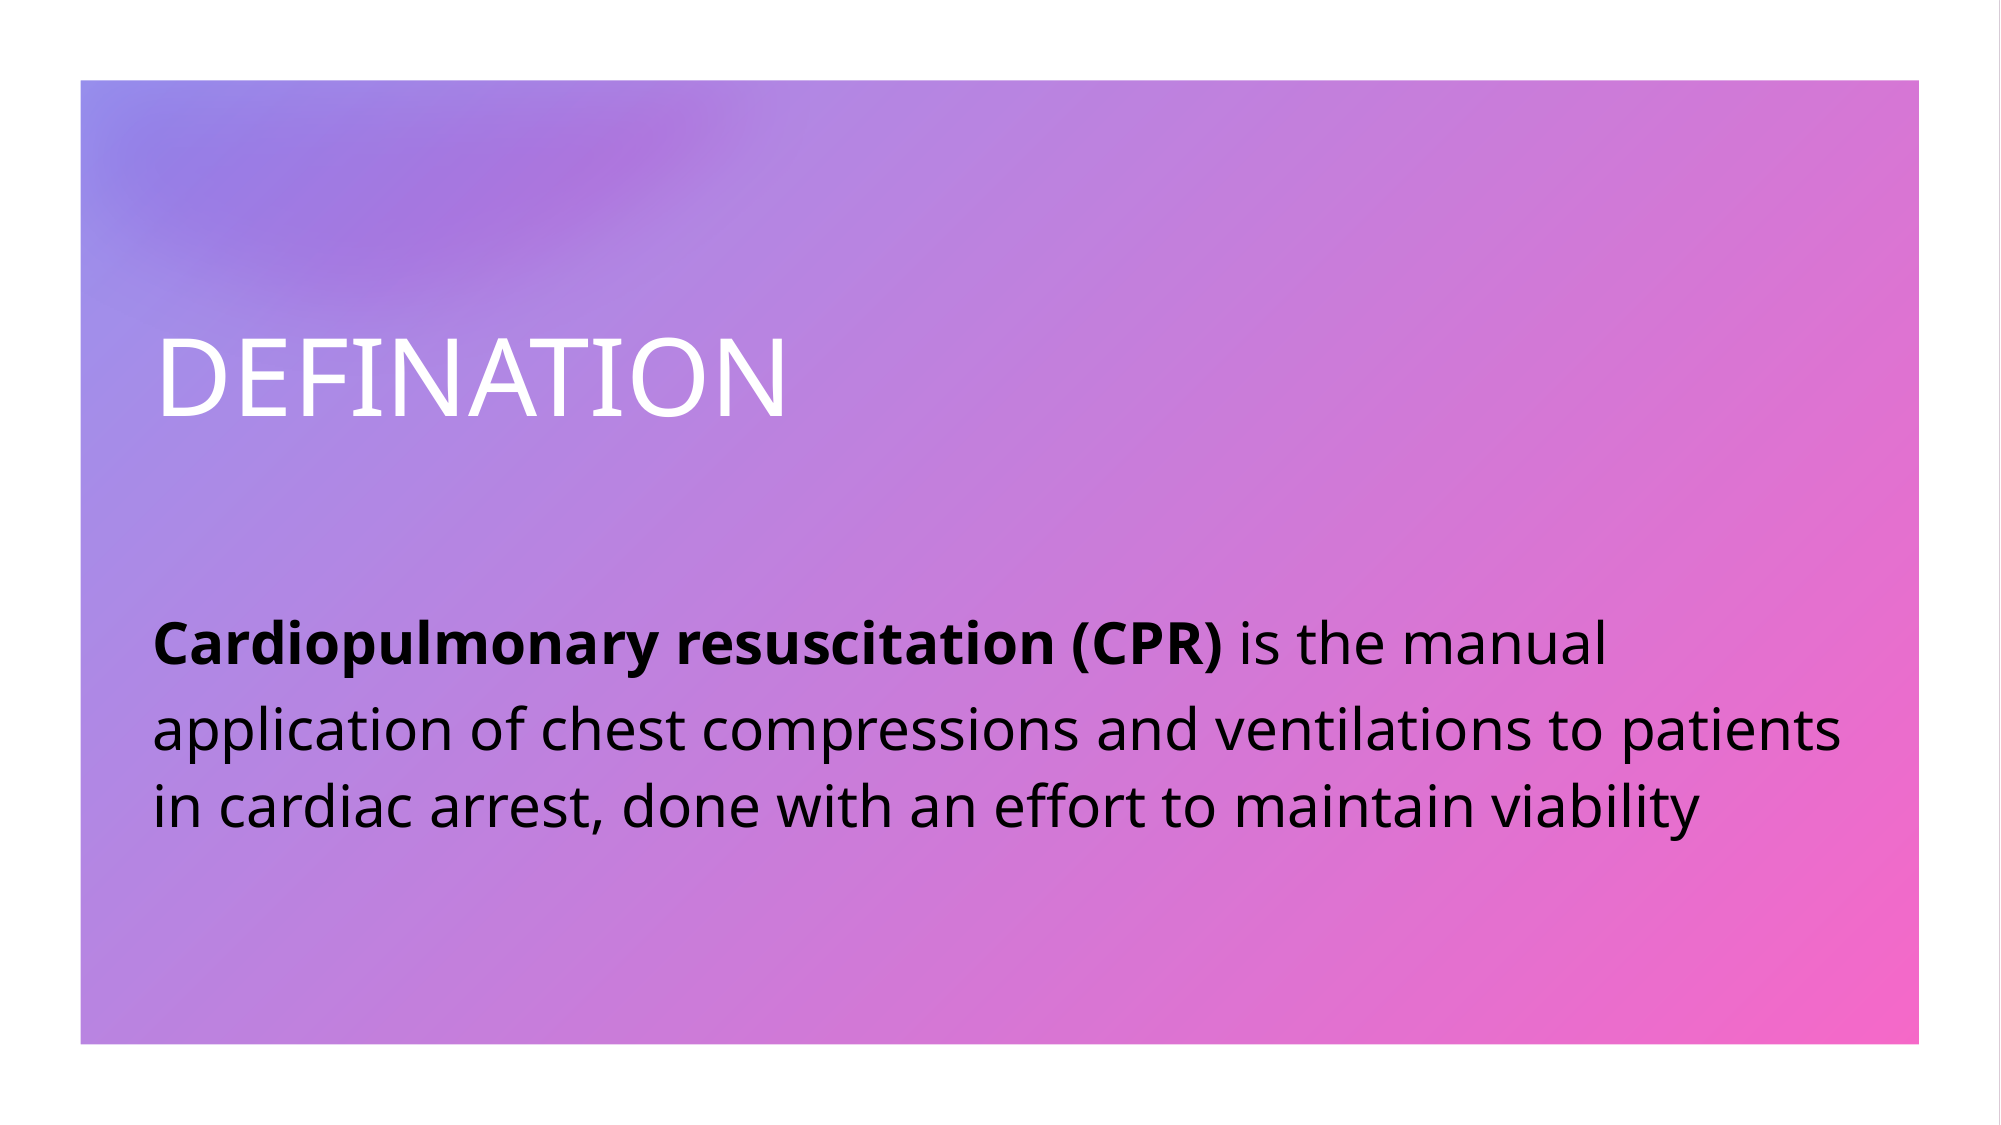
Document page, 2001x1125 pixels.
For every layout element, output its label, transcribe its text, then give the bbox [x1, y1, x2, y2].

title DEFINATION [139, 185, 1013, 578]
list Cardiopulmonary resuscitation (CPR) is the manual application of chest compressions and ventilations to patients in cardiac arrest, done with an effort to maintain viability [137, 590, 1895, 882]
